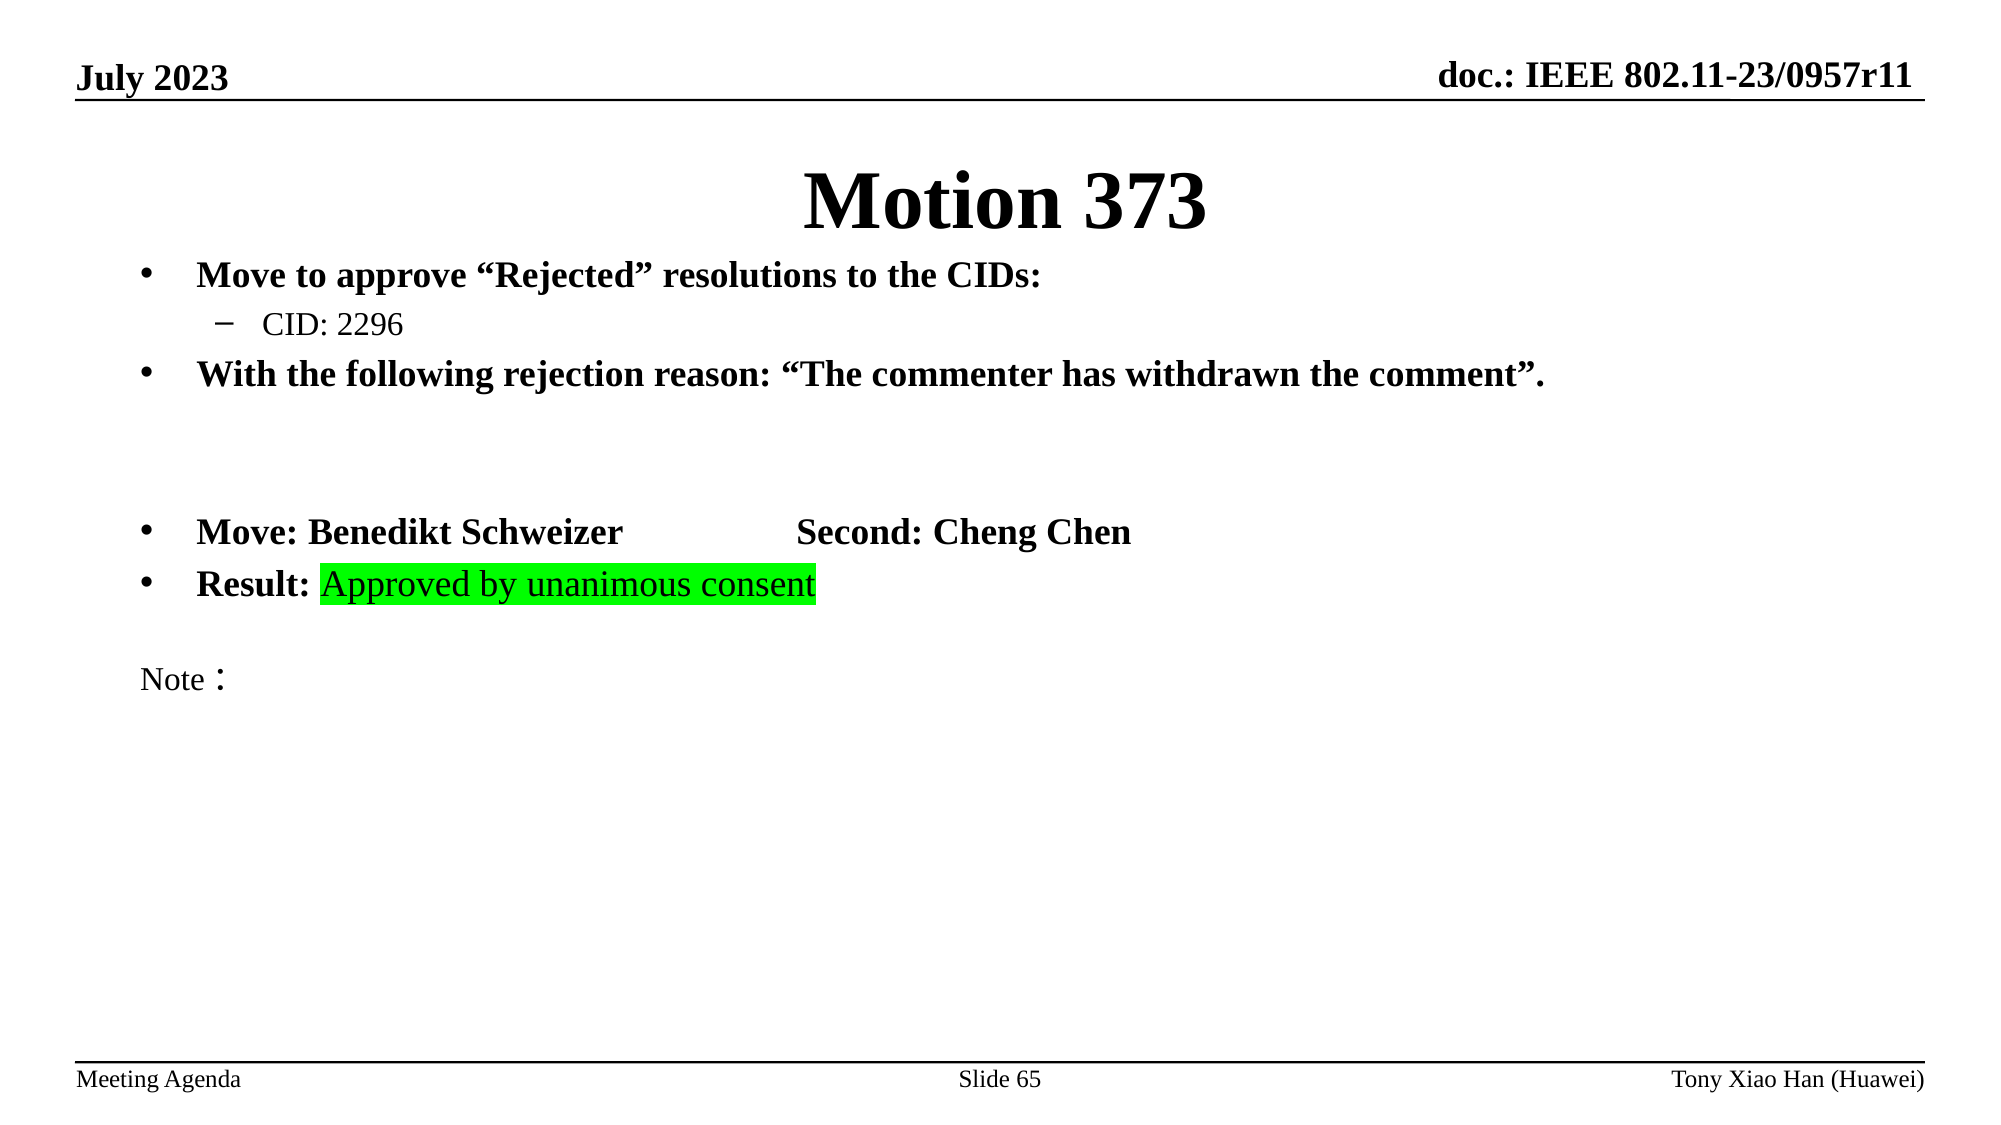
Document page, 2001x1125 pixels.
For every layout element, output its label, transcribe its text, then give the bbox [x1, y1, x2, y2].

text_box Move to approve “Rejected” resolutions to the CIDs: CID: 2296 With the following rejection reason: “The commenter has withdrawn the comment”. Move: Benedikt Schweizer Second: Cheng Chen Result: Approved by unanimous consent Note： [125, 212, 1888, 900]
text_box Motion 373 [368, 137, 1644, 212]
